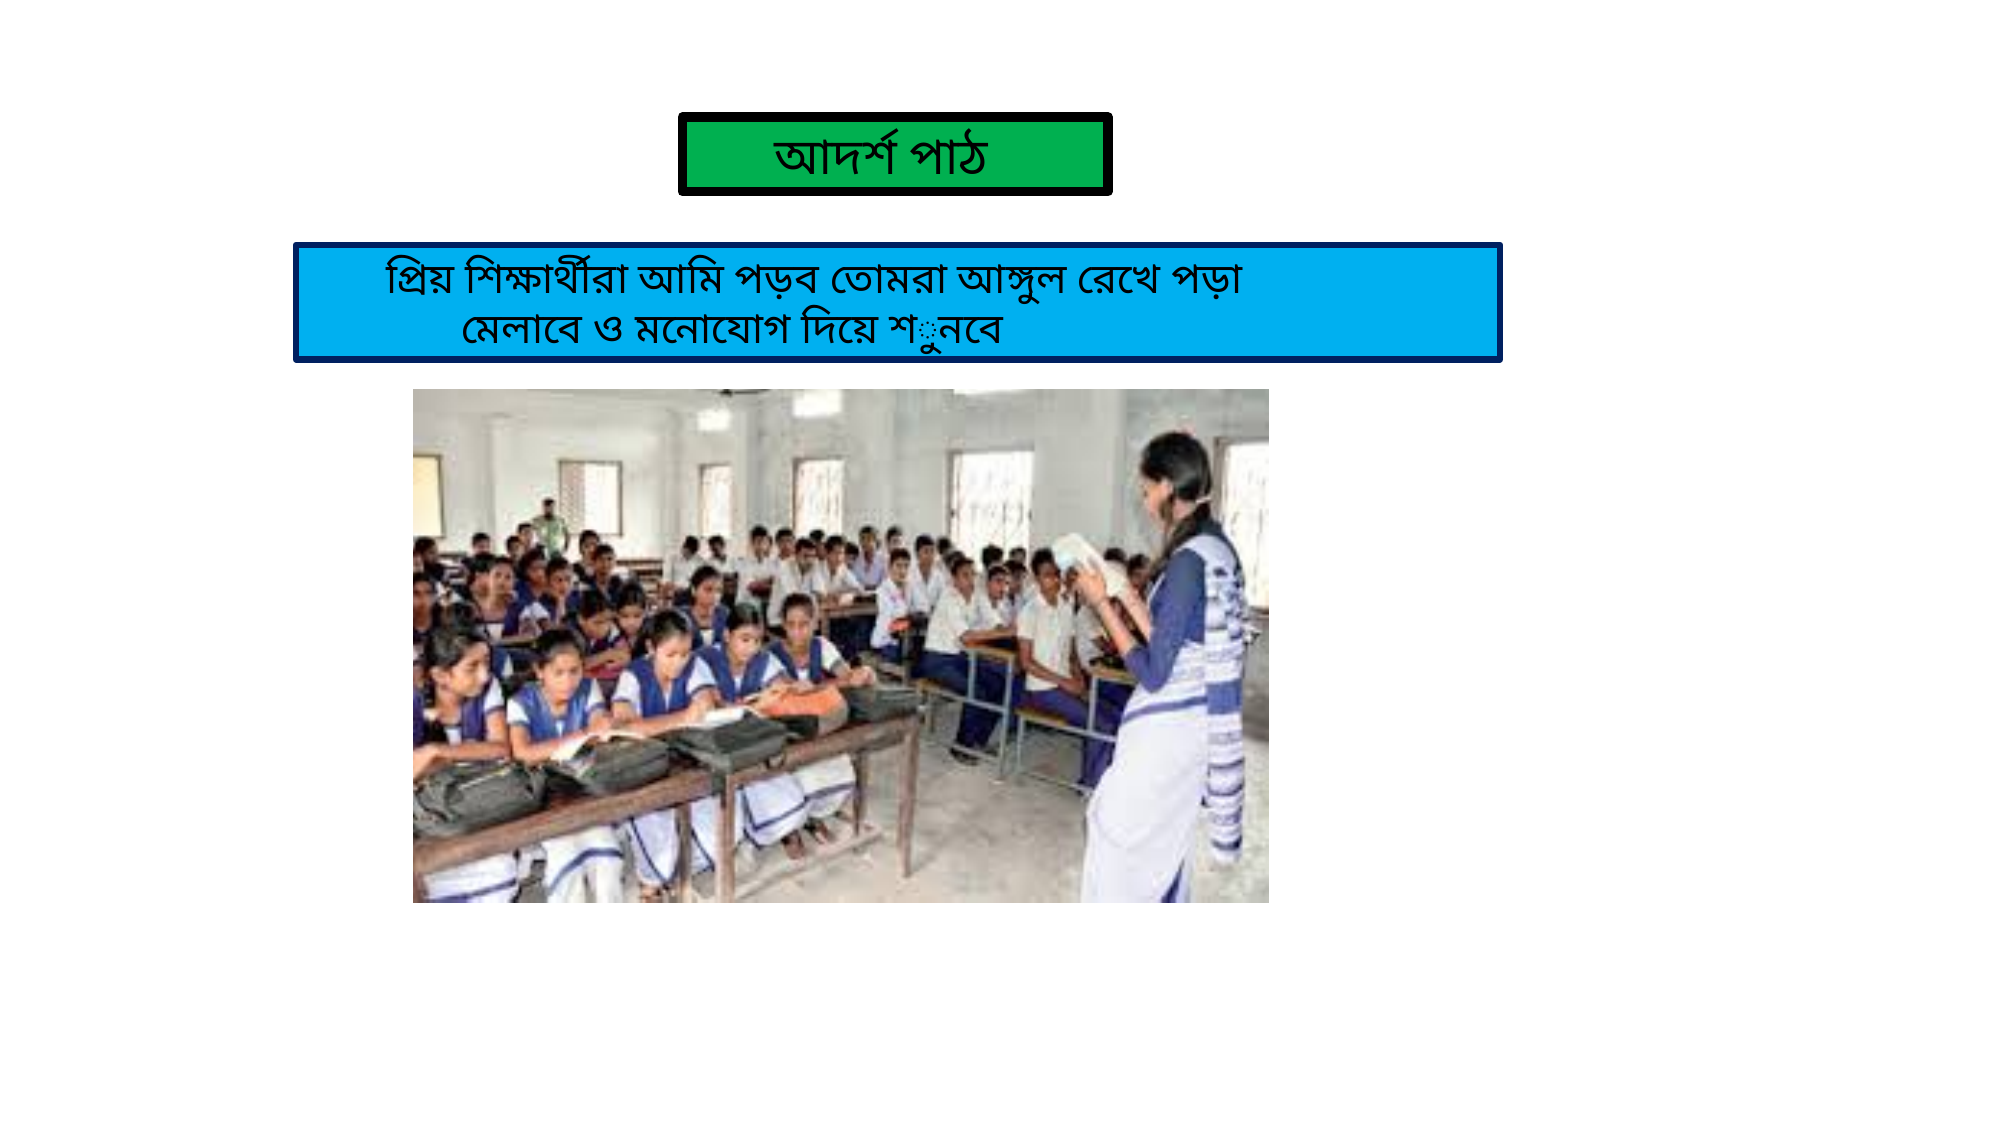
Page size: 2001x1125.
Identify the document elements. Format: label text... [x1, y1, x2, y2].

text_box আদর্শ পাঠ [682, 116, 1109, 192]
text_box প্রিয় শিক্ষার্থীরা আমি পড়ব তোমরা আঙ্গুল রেখে পড়া মেলাবে ও মনোযোগ দিয়ে শুনবে [296, 244, 1500, 360]
picture [413, 389, 1269, 903]
